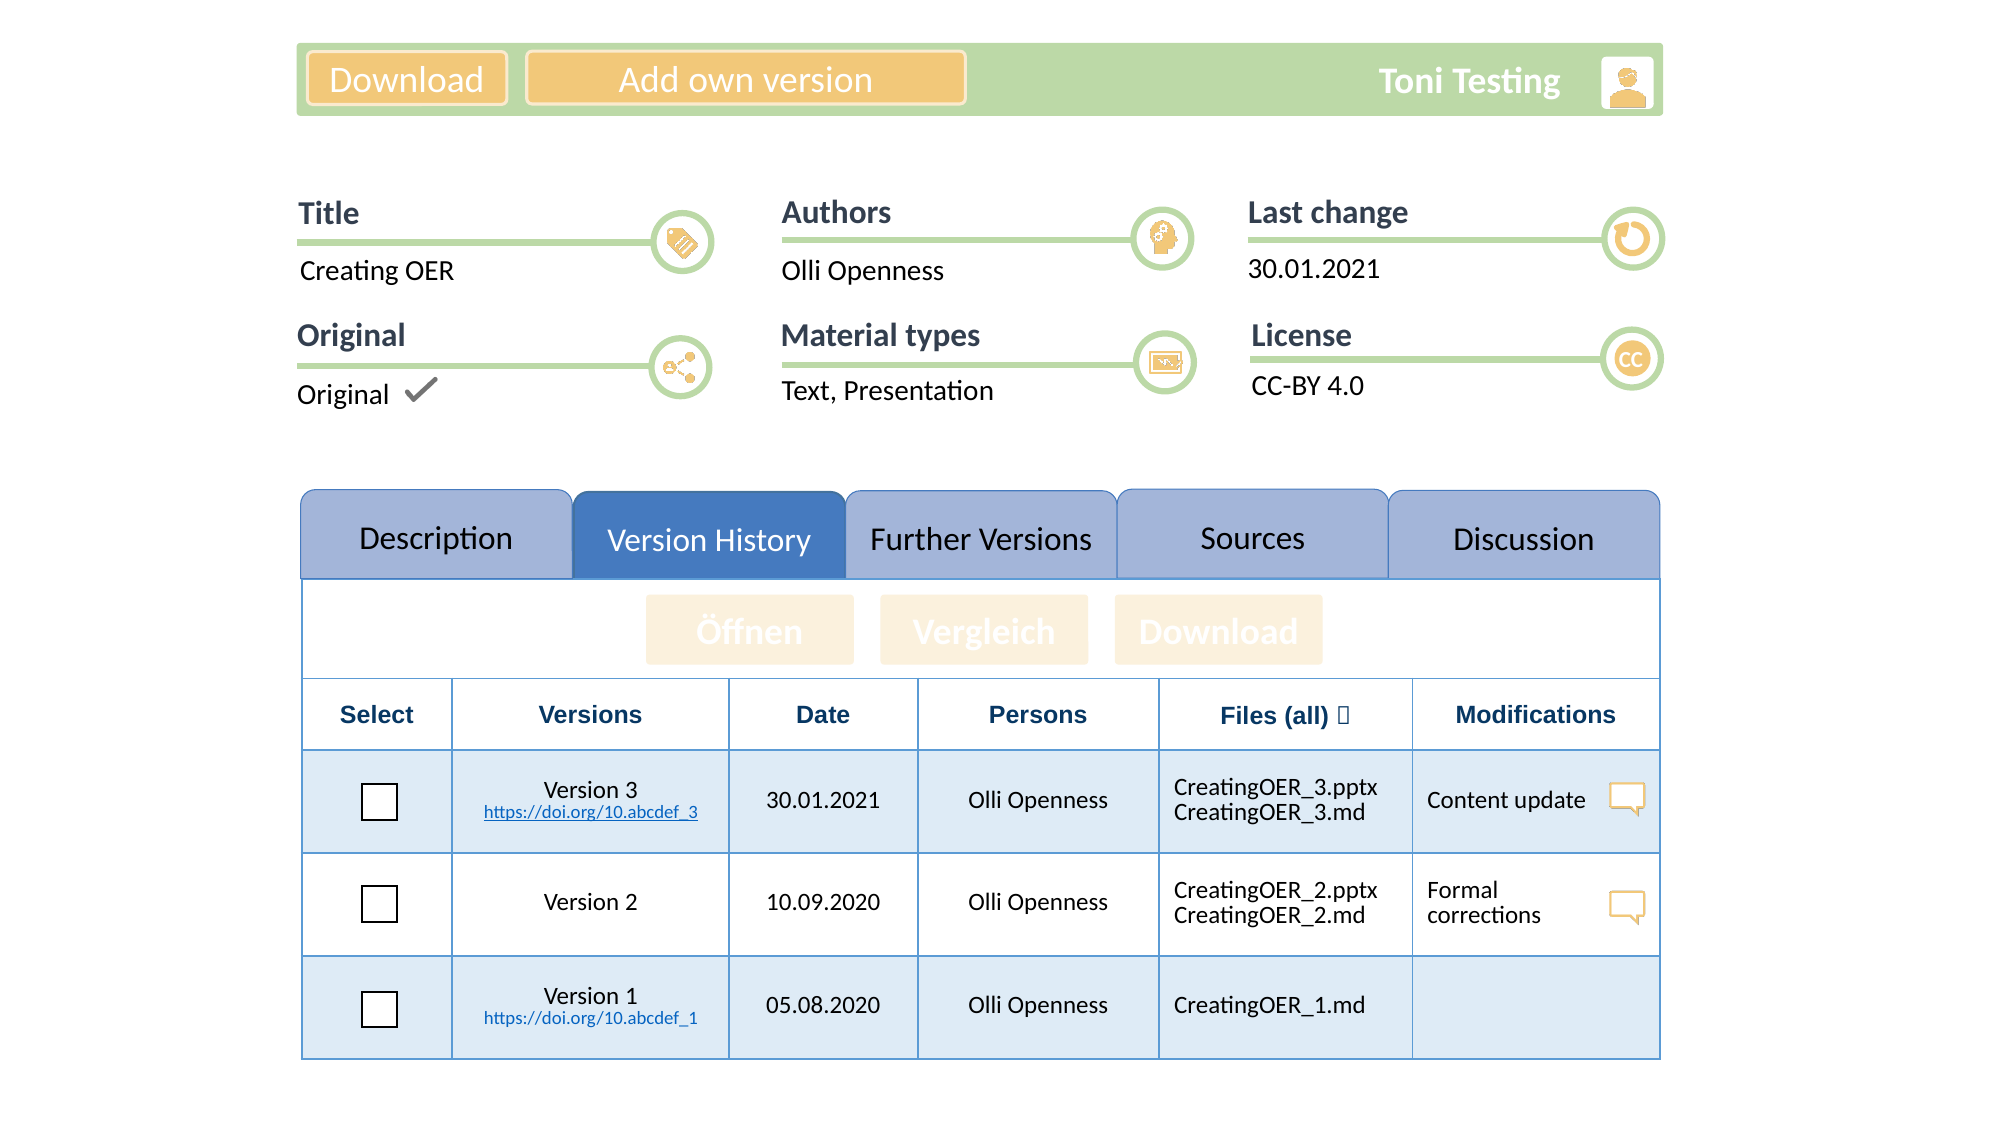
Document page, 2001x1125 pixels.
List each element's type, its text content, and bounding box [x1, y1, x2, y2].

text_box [296, 183, 712, 295]
text_box Description [300, 489, 573, 580]
text_box [361, 783, 398, 821]
text_box Further Versions [845, 490, 1117, 578]
table_cell Olli Openness [919, 957, 1158, 1058]
table_cell Version 2 [453, 854, 728, 955]
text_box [1601, 57, 1654, 115]
text_box [361, 991, 398, 1028]
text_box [1615, 221, 1650, 257]
table_cell [1413, 957, 1659, 1058]
text_box Discussion [1387, 489, 1661, 578]
text_box Öffnen [645, 593, 855, 666]
text_box Version History [573, 490, 845, 578]
text_box Download [306, 50, 508, 106]
text_box Add own version [525, 50, 967, 106]
table_header Select [302, 679, 451, 749]
table_cell CreatingOER_1.md [1160, 957, 1412, 1058]
table_cell [302, 957, 451, 1058]
text_box [295, 41, 1665, 117]
table_header Versions [453, 679, 728, 749]
table_cell 10.09.2020 [730, 854, 917, 955]
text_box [1249, 306, 1663, 410]
table_header Files (all)  [1160, 679, 1412, 749]
table_cell CreatingOER_2.pptx CreatingOER_2.md [1160, 854, 1412, 955]
table_header Date [730, 679, 917, 749]
picture [1603, 883, 1651, 931]
table_cell Version 3 https://doi.org/10.abcdef_3 [453, 751, 728, 852]
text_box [780, 305, 1194, 416]
table_cell Olli Openness [919, 751, 1158, 852]
text_box [1603, 208, 1664, 269]
text_box Last change [1247, 182, 1656, 240]
table_cell Content update [1413, 751, 1659, 852]
text_box Download [1113, 593, 1324, 666]
picture [1603, 775, 1651, 823]
table_cell [302, 854, 451, 955]
text_box Sources [1116, 488, 1389, 578]
table_cell 05.08.2020 [730, 957, 917, 1058]
text_box 30.01.2021 [1247, 242, 1663, 292]
table_cell Version 1 https://doi.org/10.abcdef_1 [453, 957, 728, 1058]
table_header Persons [919, 679, 1158, 749]
table_cell 30.01.2021 [730, 751, 917, 852]
text_box [361, 885, 398, 923]
table_cell Olli Openness [919, 854, 1158, 955]
table_cell Formal corrections [1413, 854, 1659, 955]
text_box Vergleich [879, 593, 1090, 666]
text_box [297, 301, 710, 419]
text_box Toni Testing [1364, 48, 1593, 109]
text_box [301, 578, 1661, 678]
table_cell [302, 751, 451, 852]
table_header Modifications [1413, 679, 1659, 749]
picture [400, 369, 441, 410]
table_cell CreatingOER_3.pptx CreatingOER_3.md [1160, 751, 1412, 852]
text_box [781, 182, 1192, 295]
